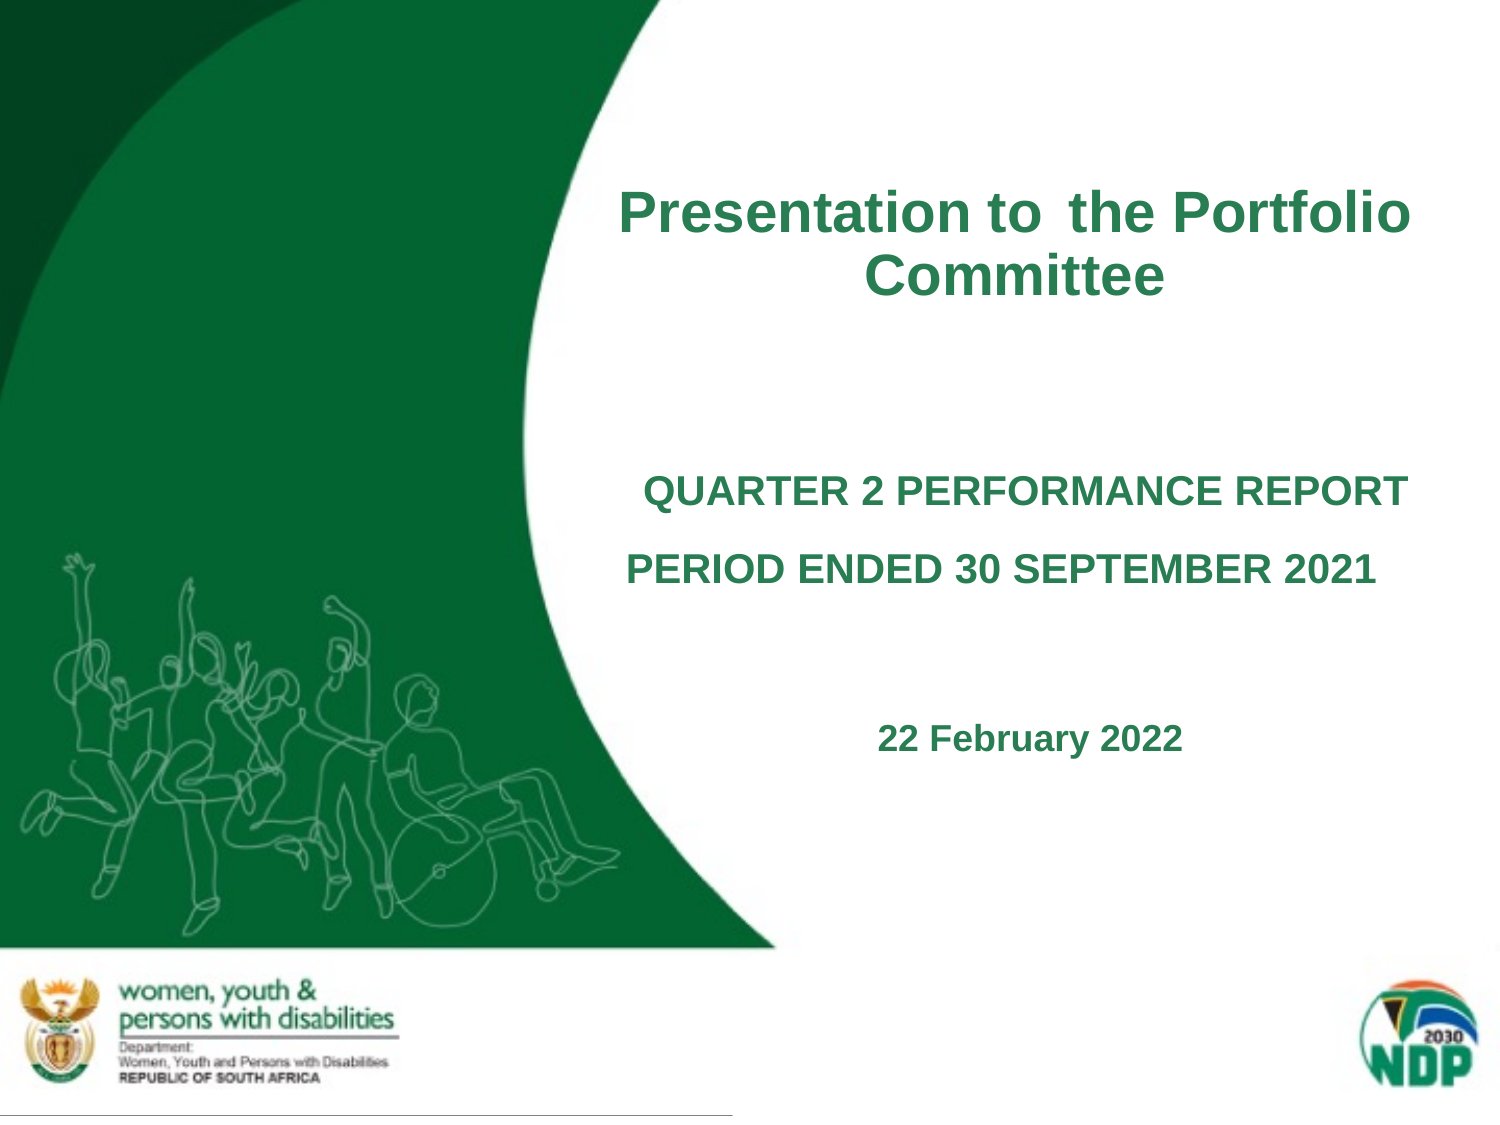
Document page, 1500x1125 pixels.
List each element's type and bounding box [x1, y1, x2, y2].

picture [0, 1115, 1500, 1125]
list [0, 0, 1500, 1115]
